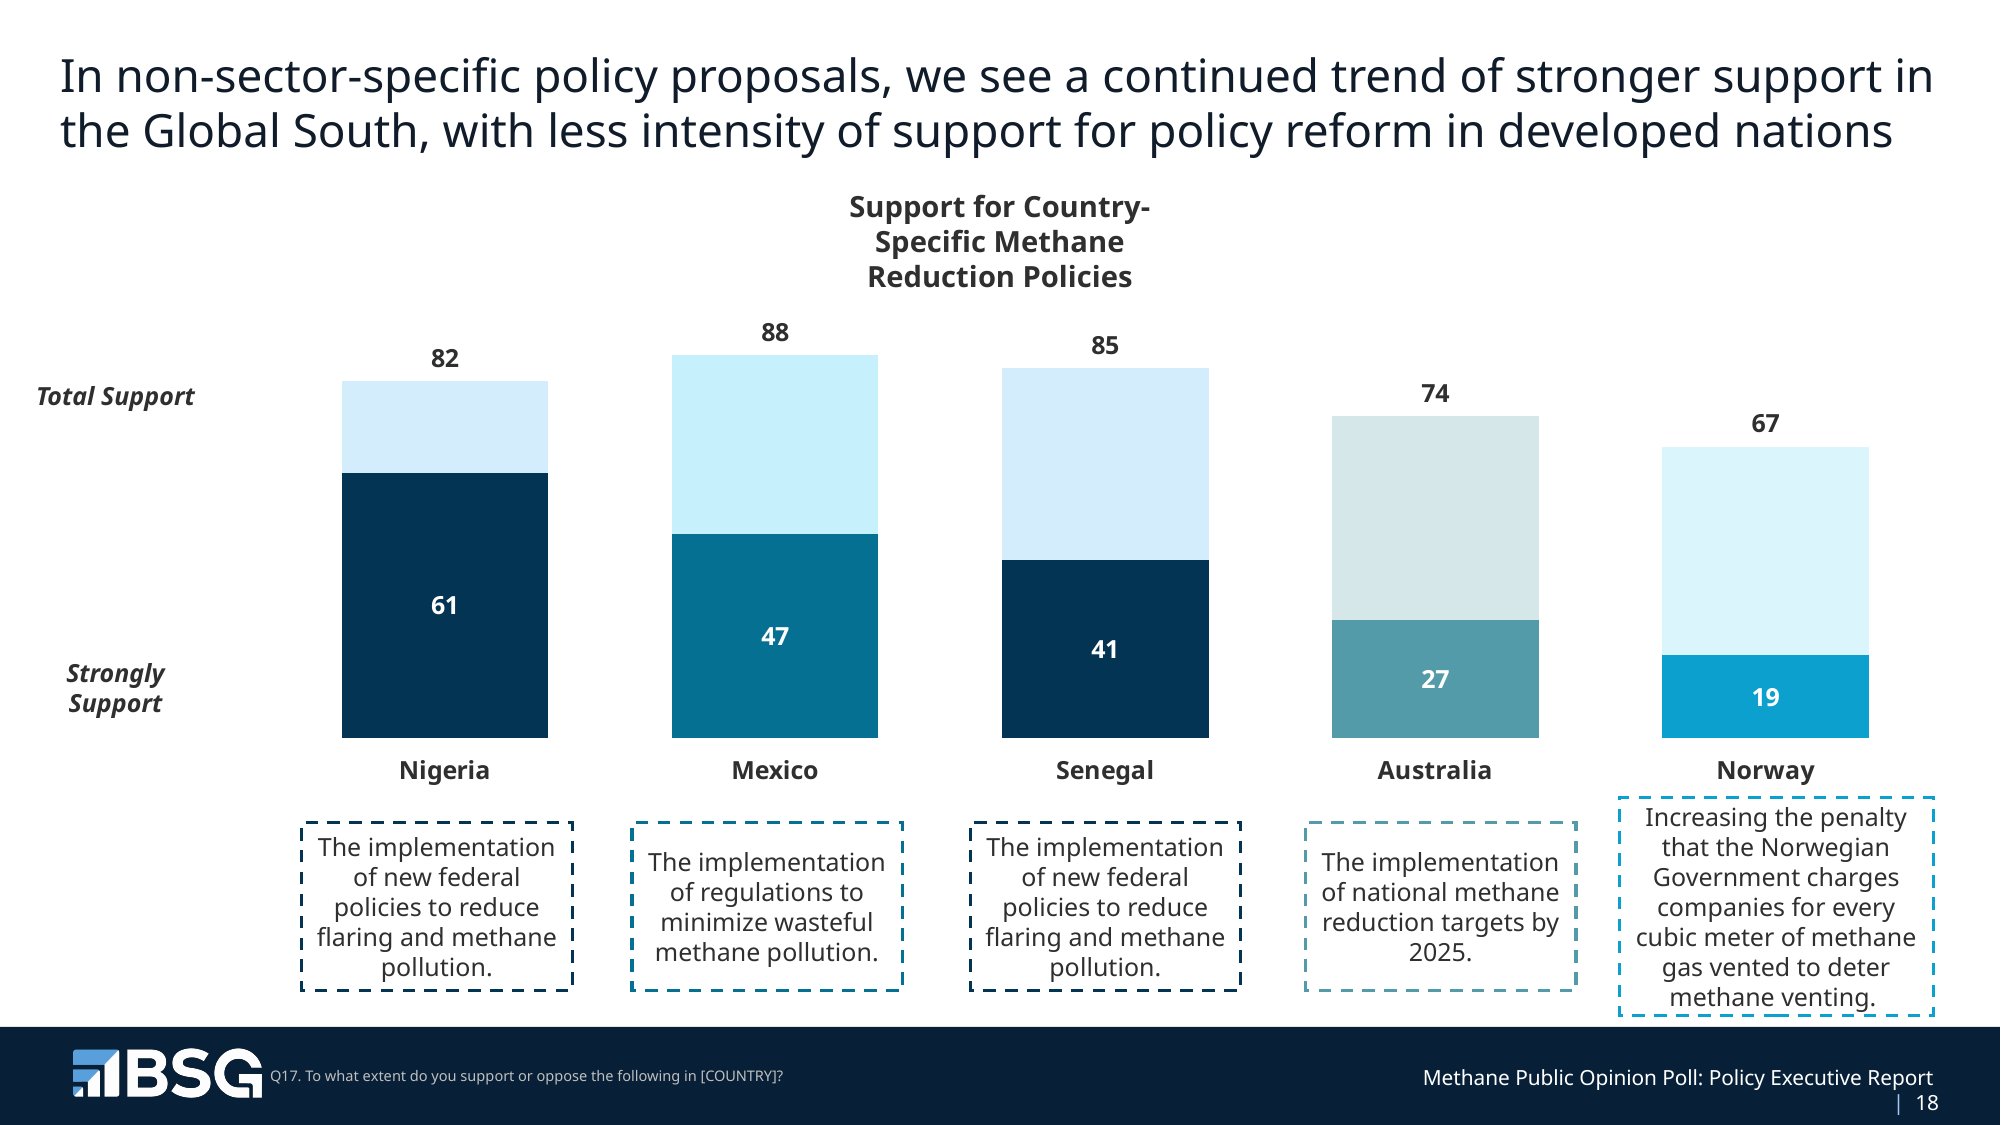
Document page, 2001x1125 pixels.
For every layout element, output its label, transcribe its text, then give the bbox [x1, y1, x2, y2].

text_box The implementation of new federal policies to reduce flaring and methane pollution. [301, 821, 573, 991]
text_box Strongly Support [10, 648, 221, 726]
text_box The implementation of new federal policies to reduce flaring and methane pollution. [969, 821, 1242, 991]
text_box The implementation of regulations to minimize wasteful methane pollution. [631, 821, 903, 991]
text_box Increasing the penalty that the Norwegian Government charges companies for every cubic meter of methane gas vented to deter methane venting. [1618, 798, 1934, 1016]
picture [73, 1048, 262, 1098]
text_box Q17. To what extent do you support or oppose the following in [COUNTRY]? [269, 1042, 1598, 1111]
chart [245, 293, 1966, 798]
title In non-sector-specific policy proposals, we see a continued trend of stronger support in the Global South, with less intensity of support for policy reform in developed nations [0, 2, 2000, 189]
text_box The implementation of national methane reduction targets by 2025. [1304, 821, 1577, 991]
text_box Total Support [10, 356, 221, 434]
text_box Support for Country-Specific Methane Reduction Policies [790, 201, 1210, 281]
